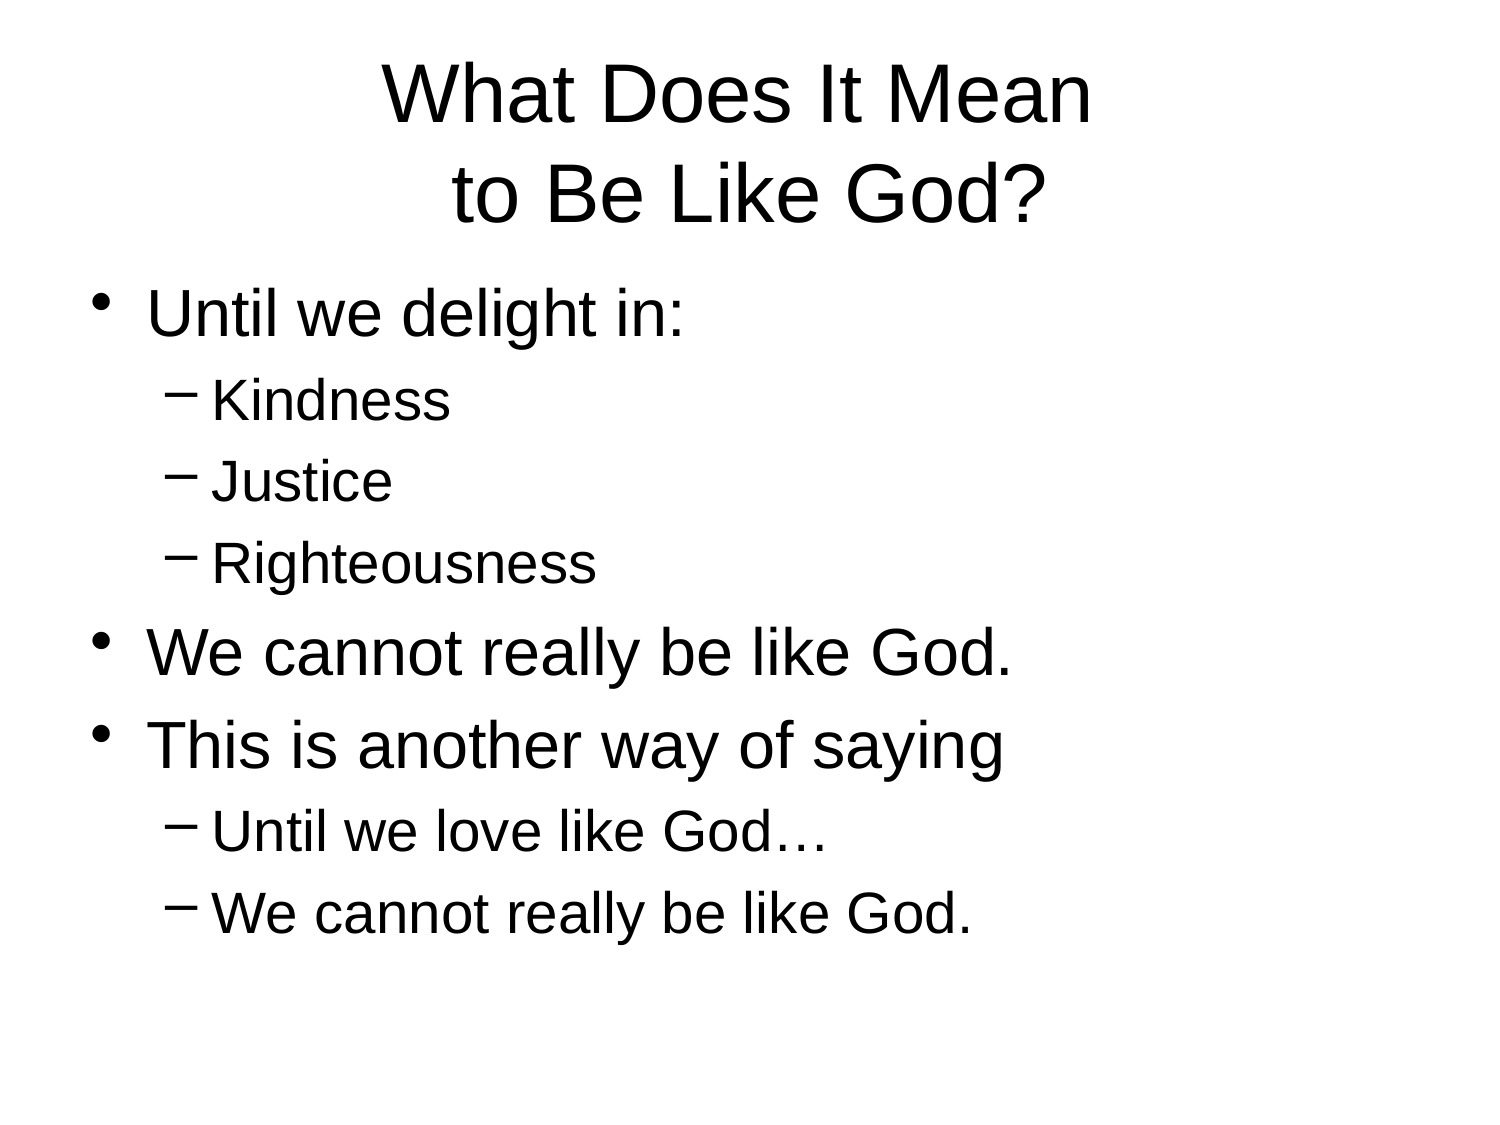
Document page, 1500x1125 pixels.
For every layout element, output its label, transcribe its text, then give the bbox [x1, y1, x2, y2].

list Until we delight in: Kindness Justice Righteousness We cannot really be like God. This is another way of saying Until we love like God… We cannot really be like God. [75, 262, 1425, 1005]
title What Does It Mean to Be Like God? [75, 45, 1425, 233]
